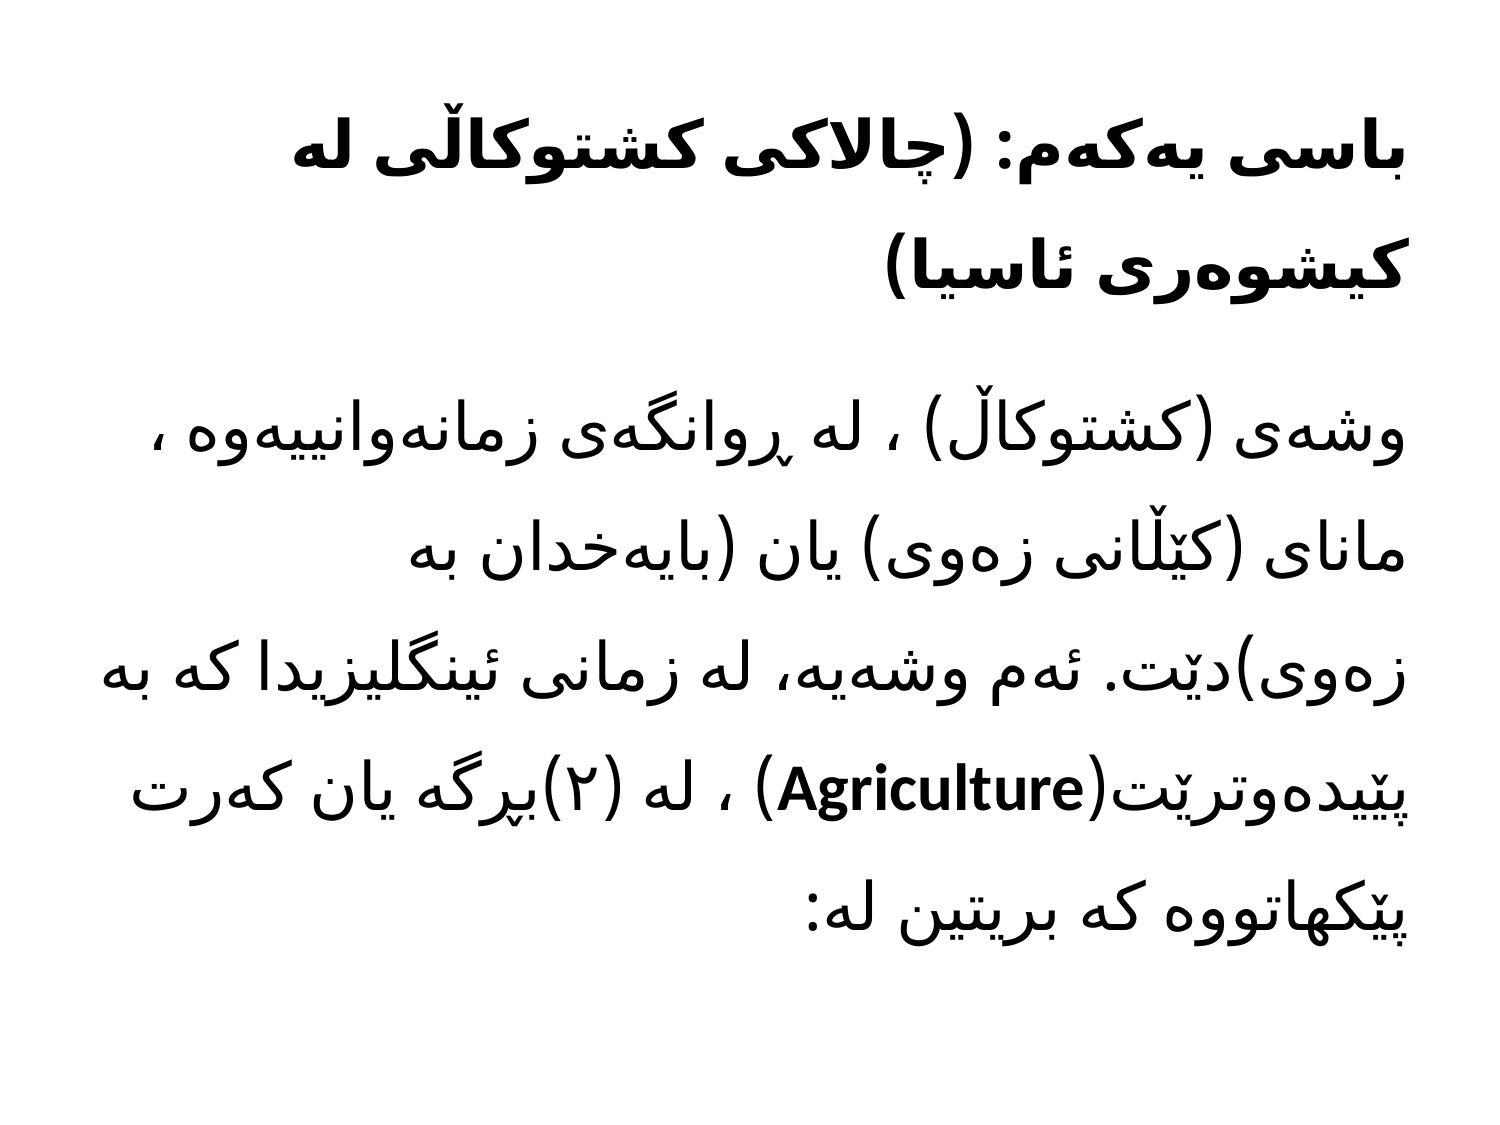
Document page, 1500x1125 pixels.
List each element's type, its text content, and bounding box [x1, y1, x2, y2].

list باسی یەکەم: (چالاکی کشتوکاڵی لە کیشوەری ئاسیا) وشەی (کشتوکاڵ) ، لە ڕوانگەی زمانەوانییەوە ، مانای (کێڵانی زەوی) یان (بایەخدان بە زەوی)دێت. ئەم وشەیە، لە زمانی ئینگلیزیدا کە بە پێیدەوترێت(Agriculture) ، لە (٢)بڕگە یان کەرت پێکهاتووە کە بریتین لە: [75, 54, 1425, 1005]
